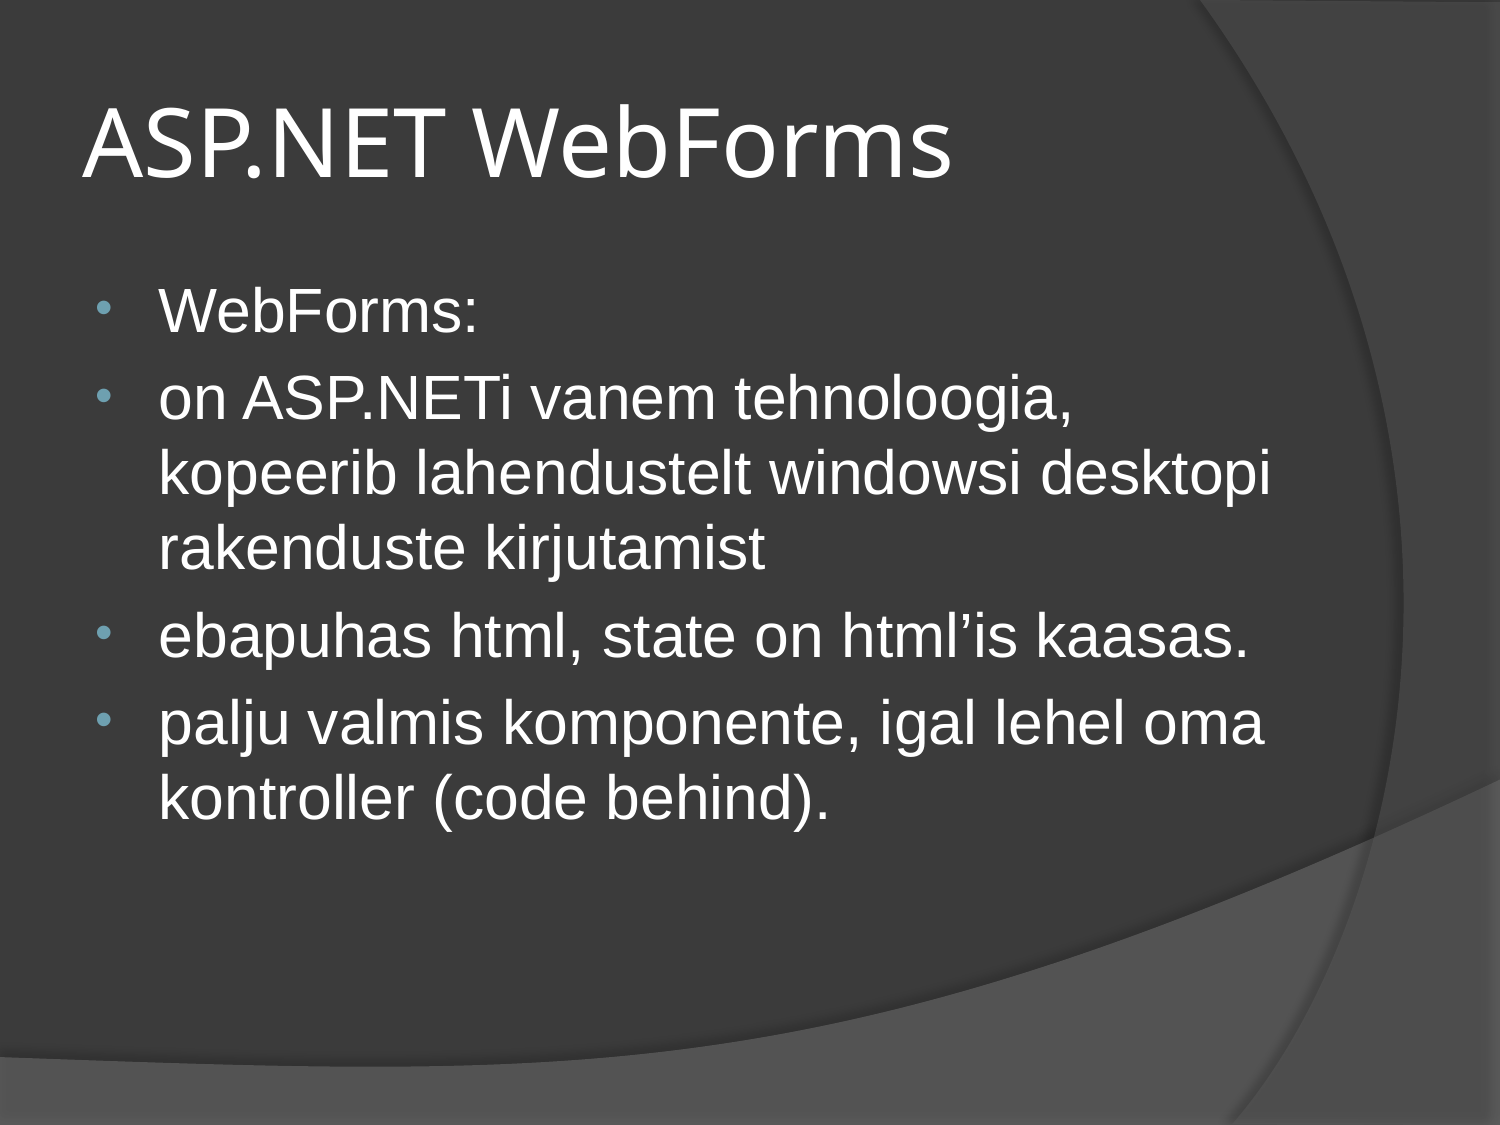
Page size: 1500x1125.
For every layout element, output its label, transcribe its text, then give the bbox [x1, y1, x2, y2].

title ASP.NET WebForms [75, 45, 1300, 233]
list WebForms: on ASP.NETi vanem tehnoloogia, kopeerib lahendustelt windowsi desktopi rakenduste kirjutamist ebapuhas html, state on html’is kaasas. palju valmis komponente, igal lehel oma kontroller (code behind). [75, 262, 1300, 1005]
